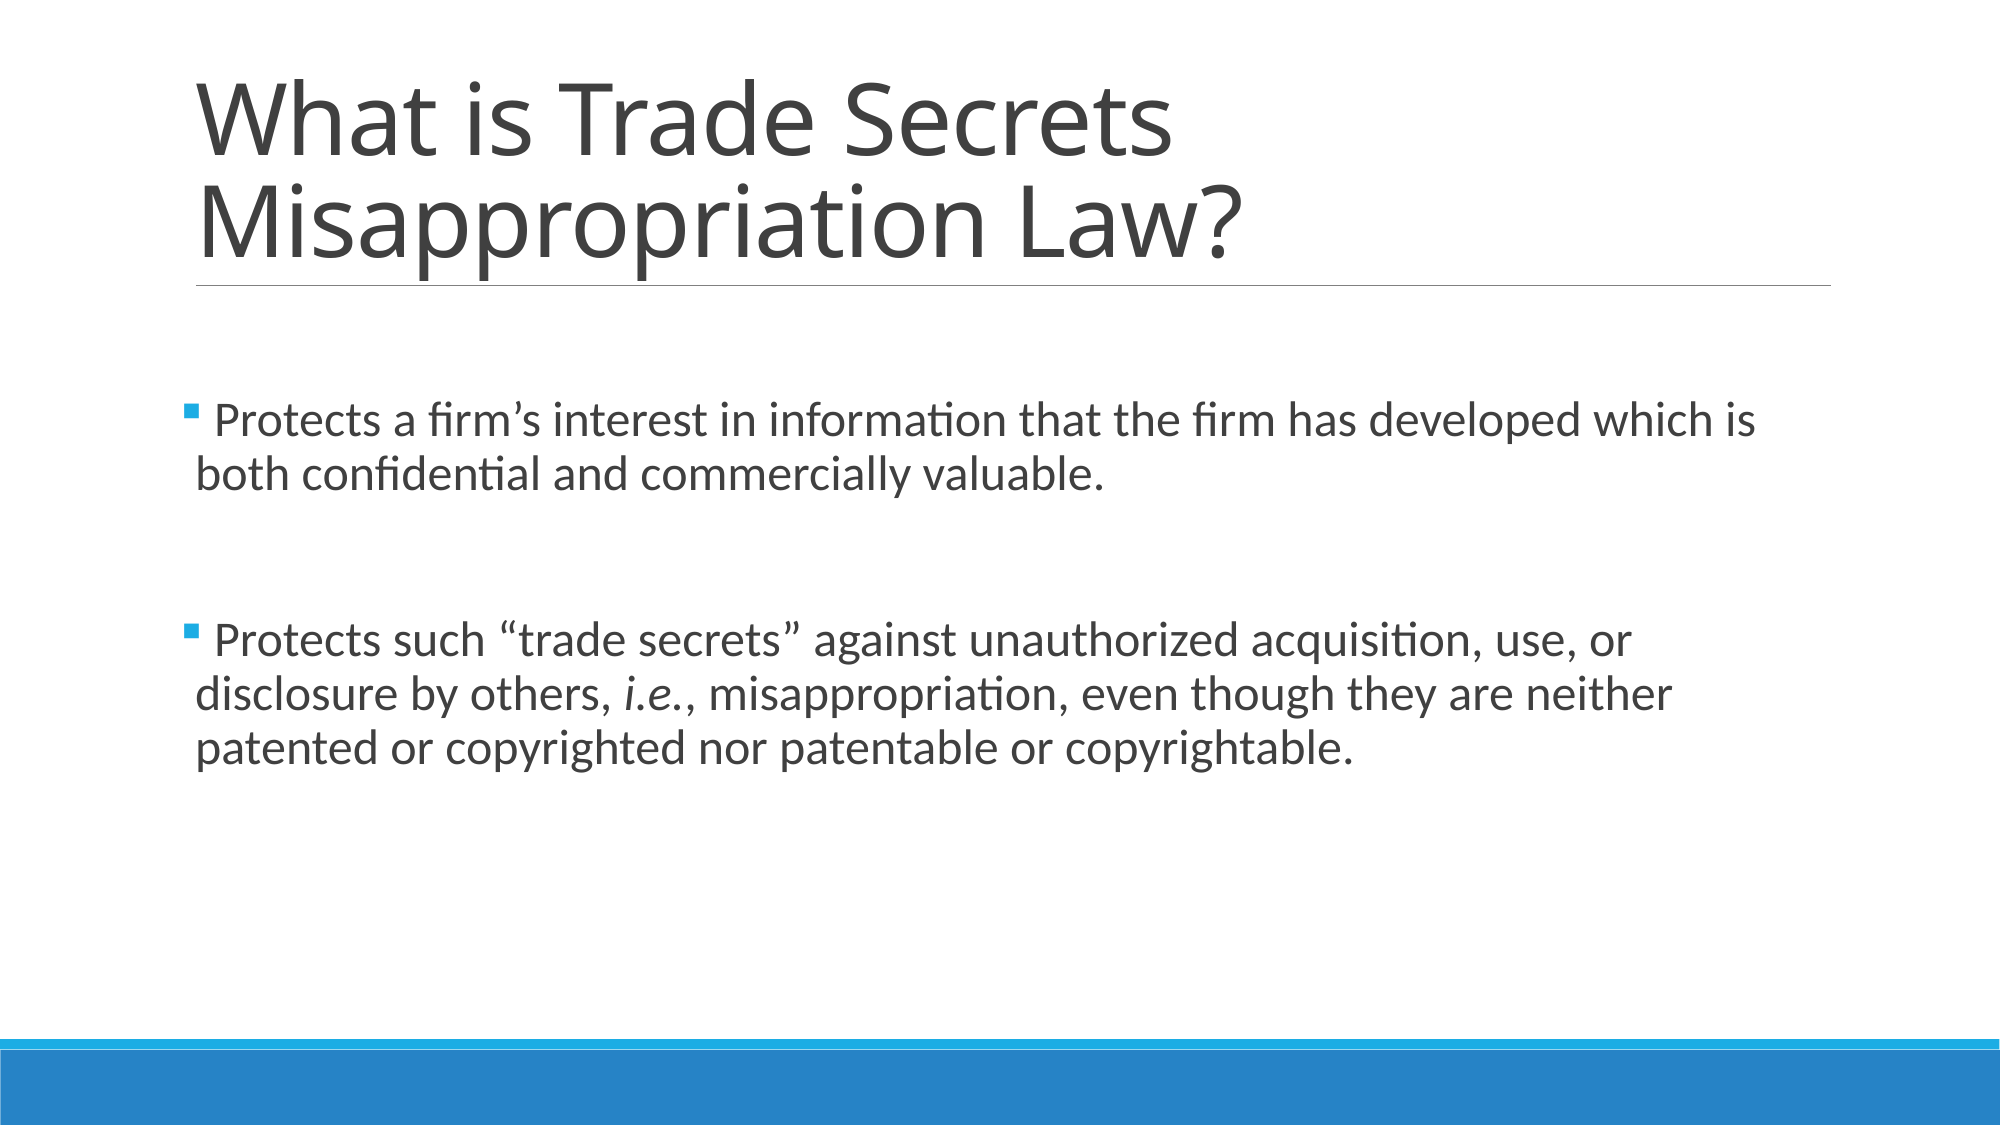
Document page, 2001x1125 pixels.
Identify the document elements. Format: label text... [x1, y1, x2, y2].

list Protects a firm’s interest in information that the firm has developed which is both confidential and commercially valuable. Protects such “trade secrets” against unauthorized acquisition, use, or disclosure by others, i.e., misappropriation, even though they are neither patented or copyrighted nor patentable or copyrightable. [180, 385, 1830, 963]
title What is Trade Secrets Misappropriation Law? [180, 47, 1830, 285]
